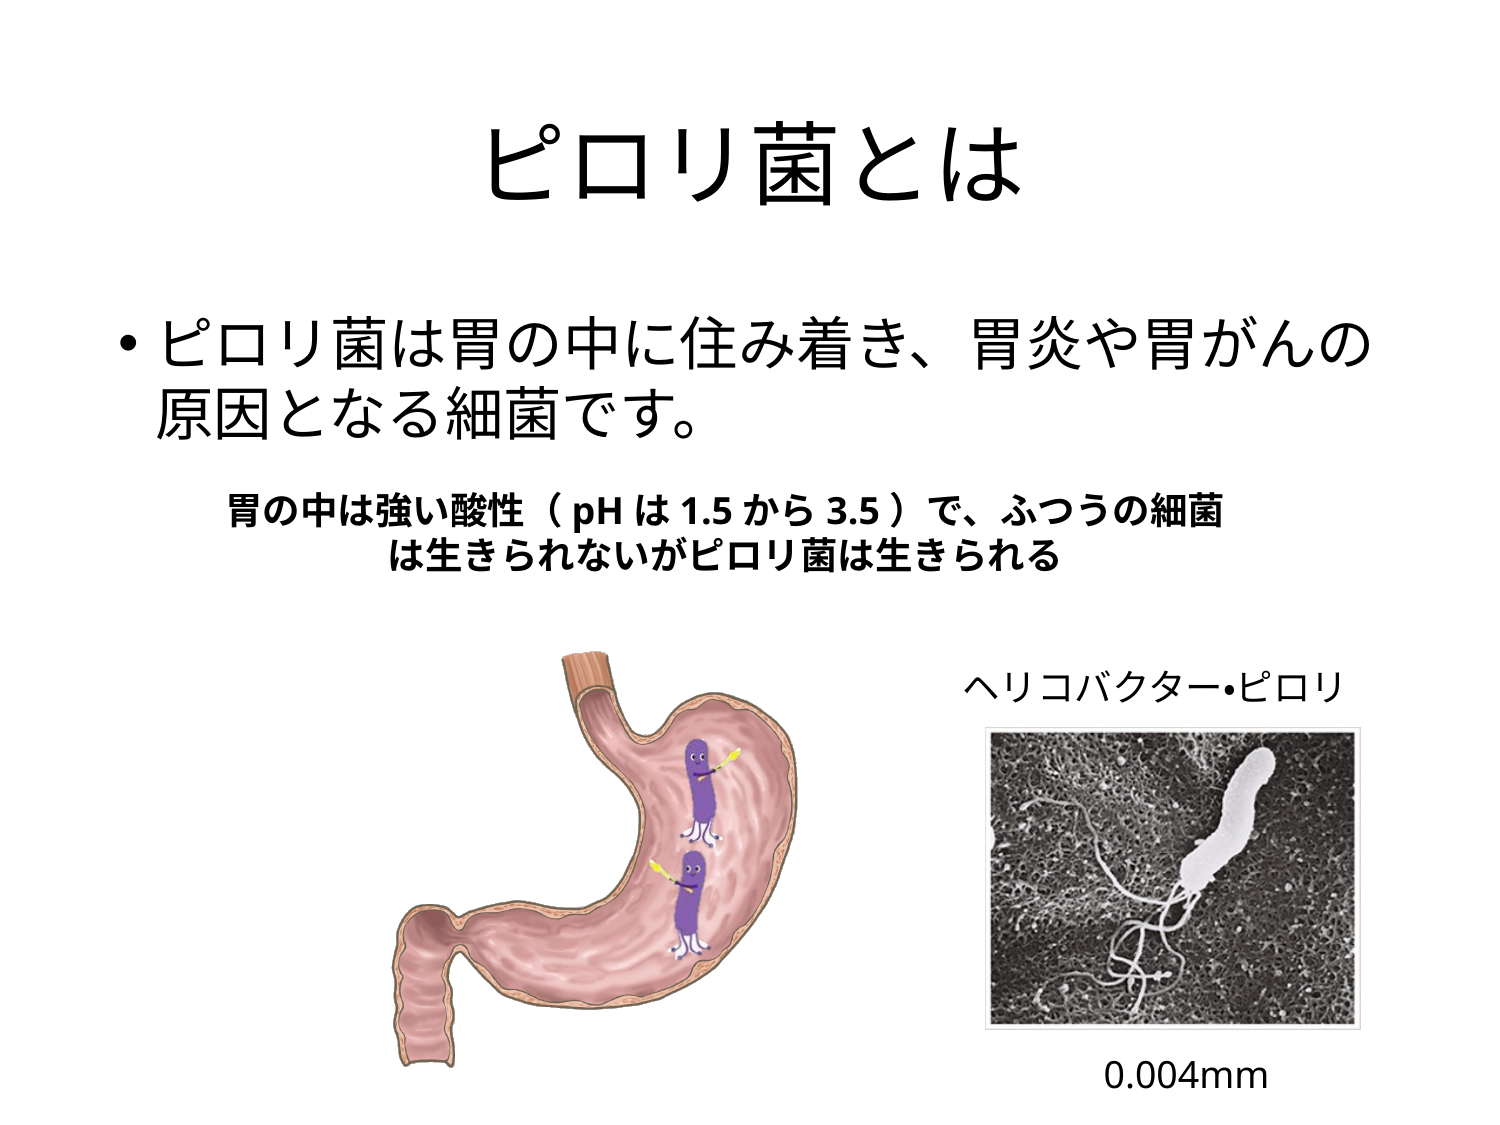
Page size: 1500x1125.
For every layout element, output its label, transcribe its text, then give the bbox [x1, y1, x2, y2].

picture [367, 647, 827, 1107]
list ピロリ菌は胃の中に住み着き、胃炎や胃がんの原因となる細菌です。 [103, 299, 1397, 1014]
text_box 0.004mm [1088, 1043, 1285, 1104]
text_box 胃の中は強い酸性（pHは1.5から3.5）で、ふつうの細菌は生きられないがピロリ菌は生きられる [192, 479, 1258, 585]
picture [985, 727, 1361, 1030]
text_box ヘリコバクター・ピロリ [947, 656, 1399, 717]
title ピロリ菌とは [103, 59, 1397, 278]
